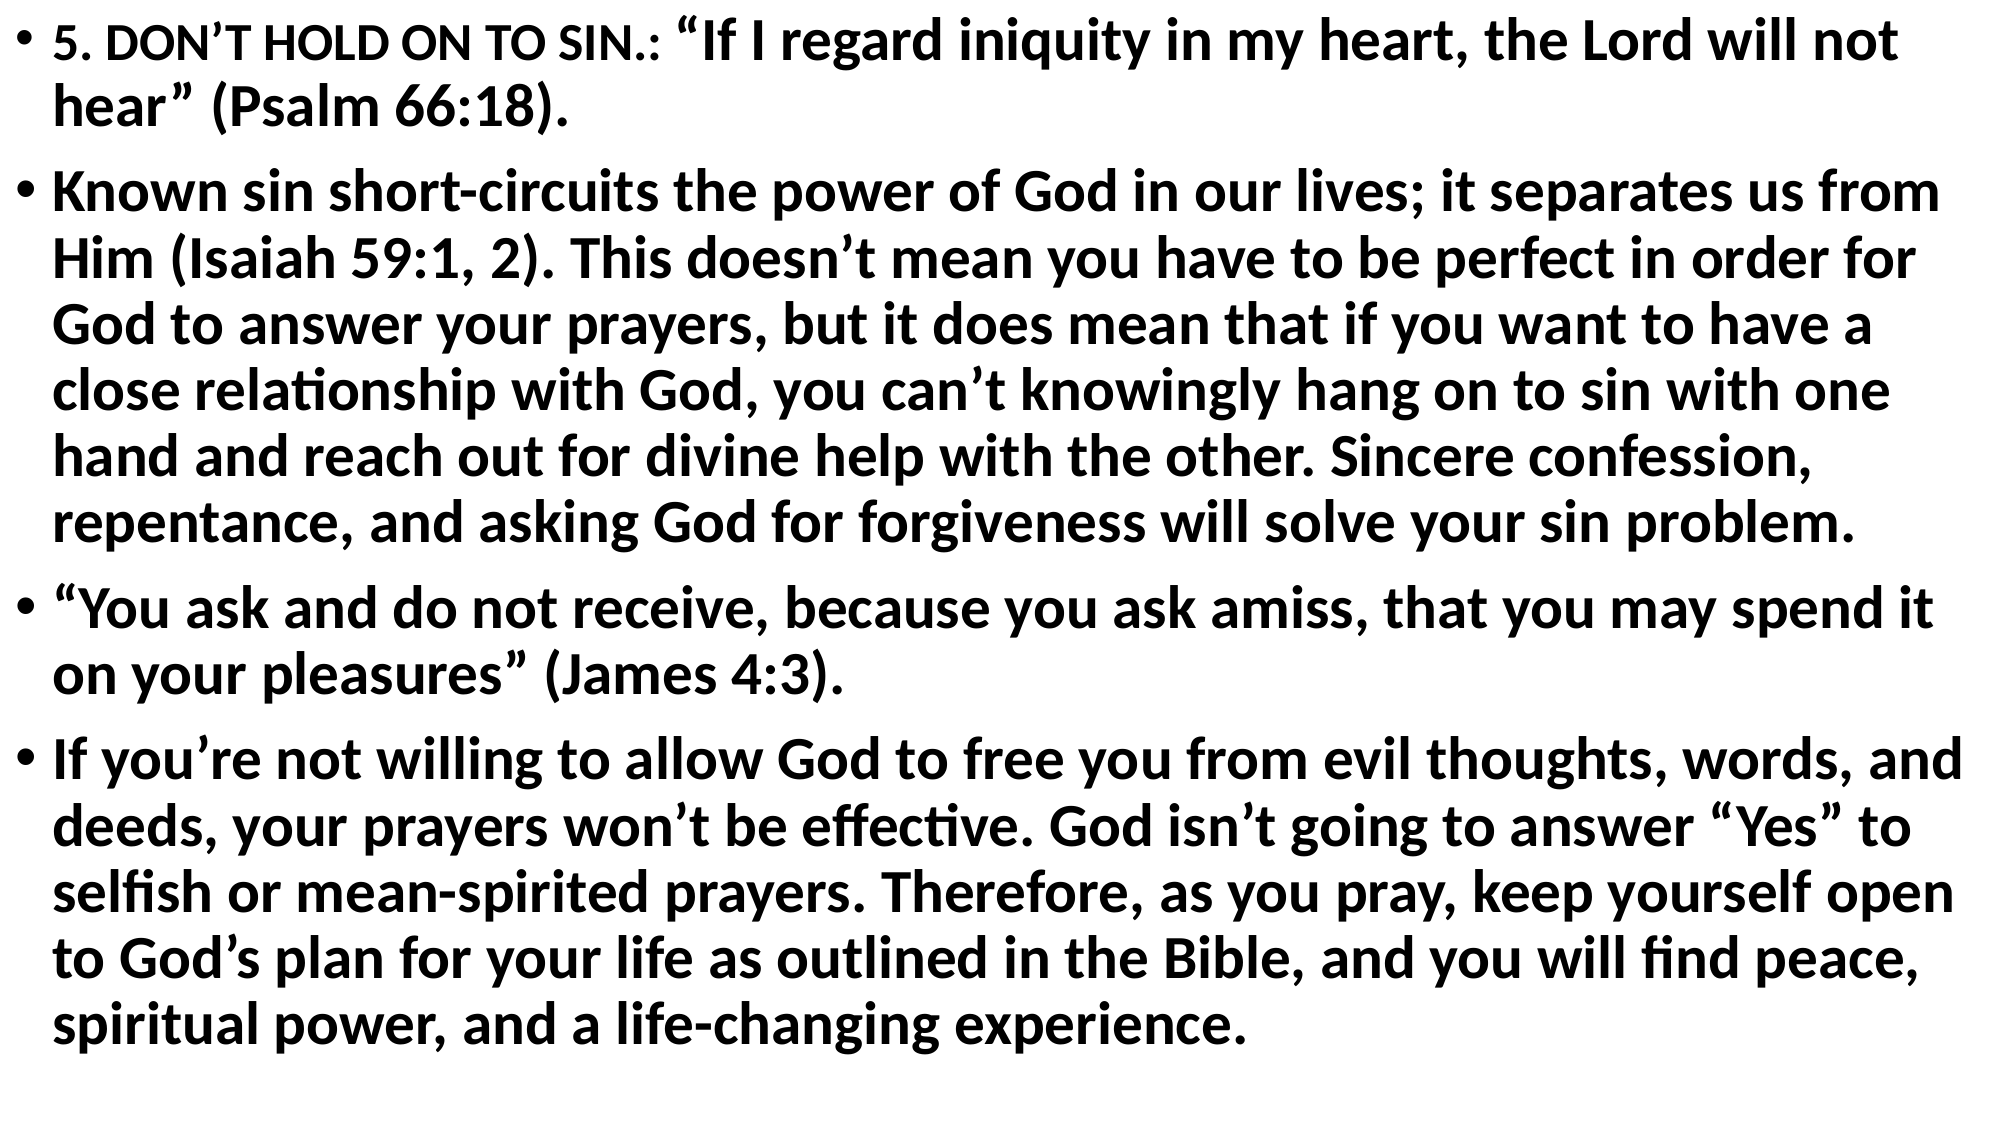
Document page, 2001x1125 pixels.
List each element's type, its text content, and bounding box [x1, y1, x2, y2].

list 5. DON’T HOLD ON TO SIN.: “If I regard iniquity in my heart, the Lord will not hear” (Psalm 66:18). Known sin short-circuits the power of God in our lives; it separates us from Him (Isaiah 59:1, 2). This doesn’t mean you have to be perfect in order for God to answer your prayers, but it does mean that if you want to have a close relationship with God, you can’t knowingly hang on to sin with one hand and reach out for divine help with the other. Sincere confession, repentance, and asking God for forgiveness will solve your sin problem. “You ask and do not receive, because you ask amiss, that you may spend it on your pleasures” (James 4:3). If you’re not willing to allow God to free you from evil thoughts, words, and deeds, your prayers won’t be effective. God isn’t going to answer “Yes” to selfish or mean-spirited prayers. Therefore, as you pray, keep yourself open to God’s plan for your life as outlined in the Bible, and you will find peace, spiritual power, and a life-changing experience. [0, 0, 2000, 1125]
